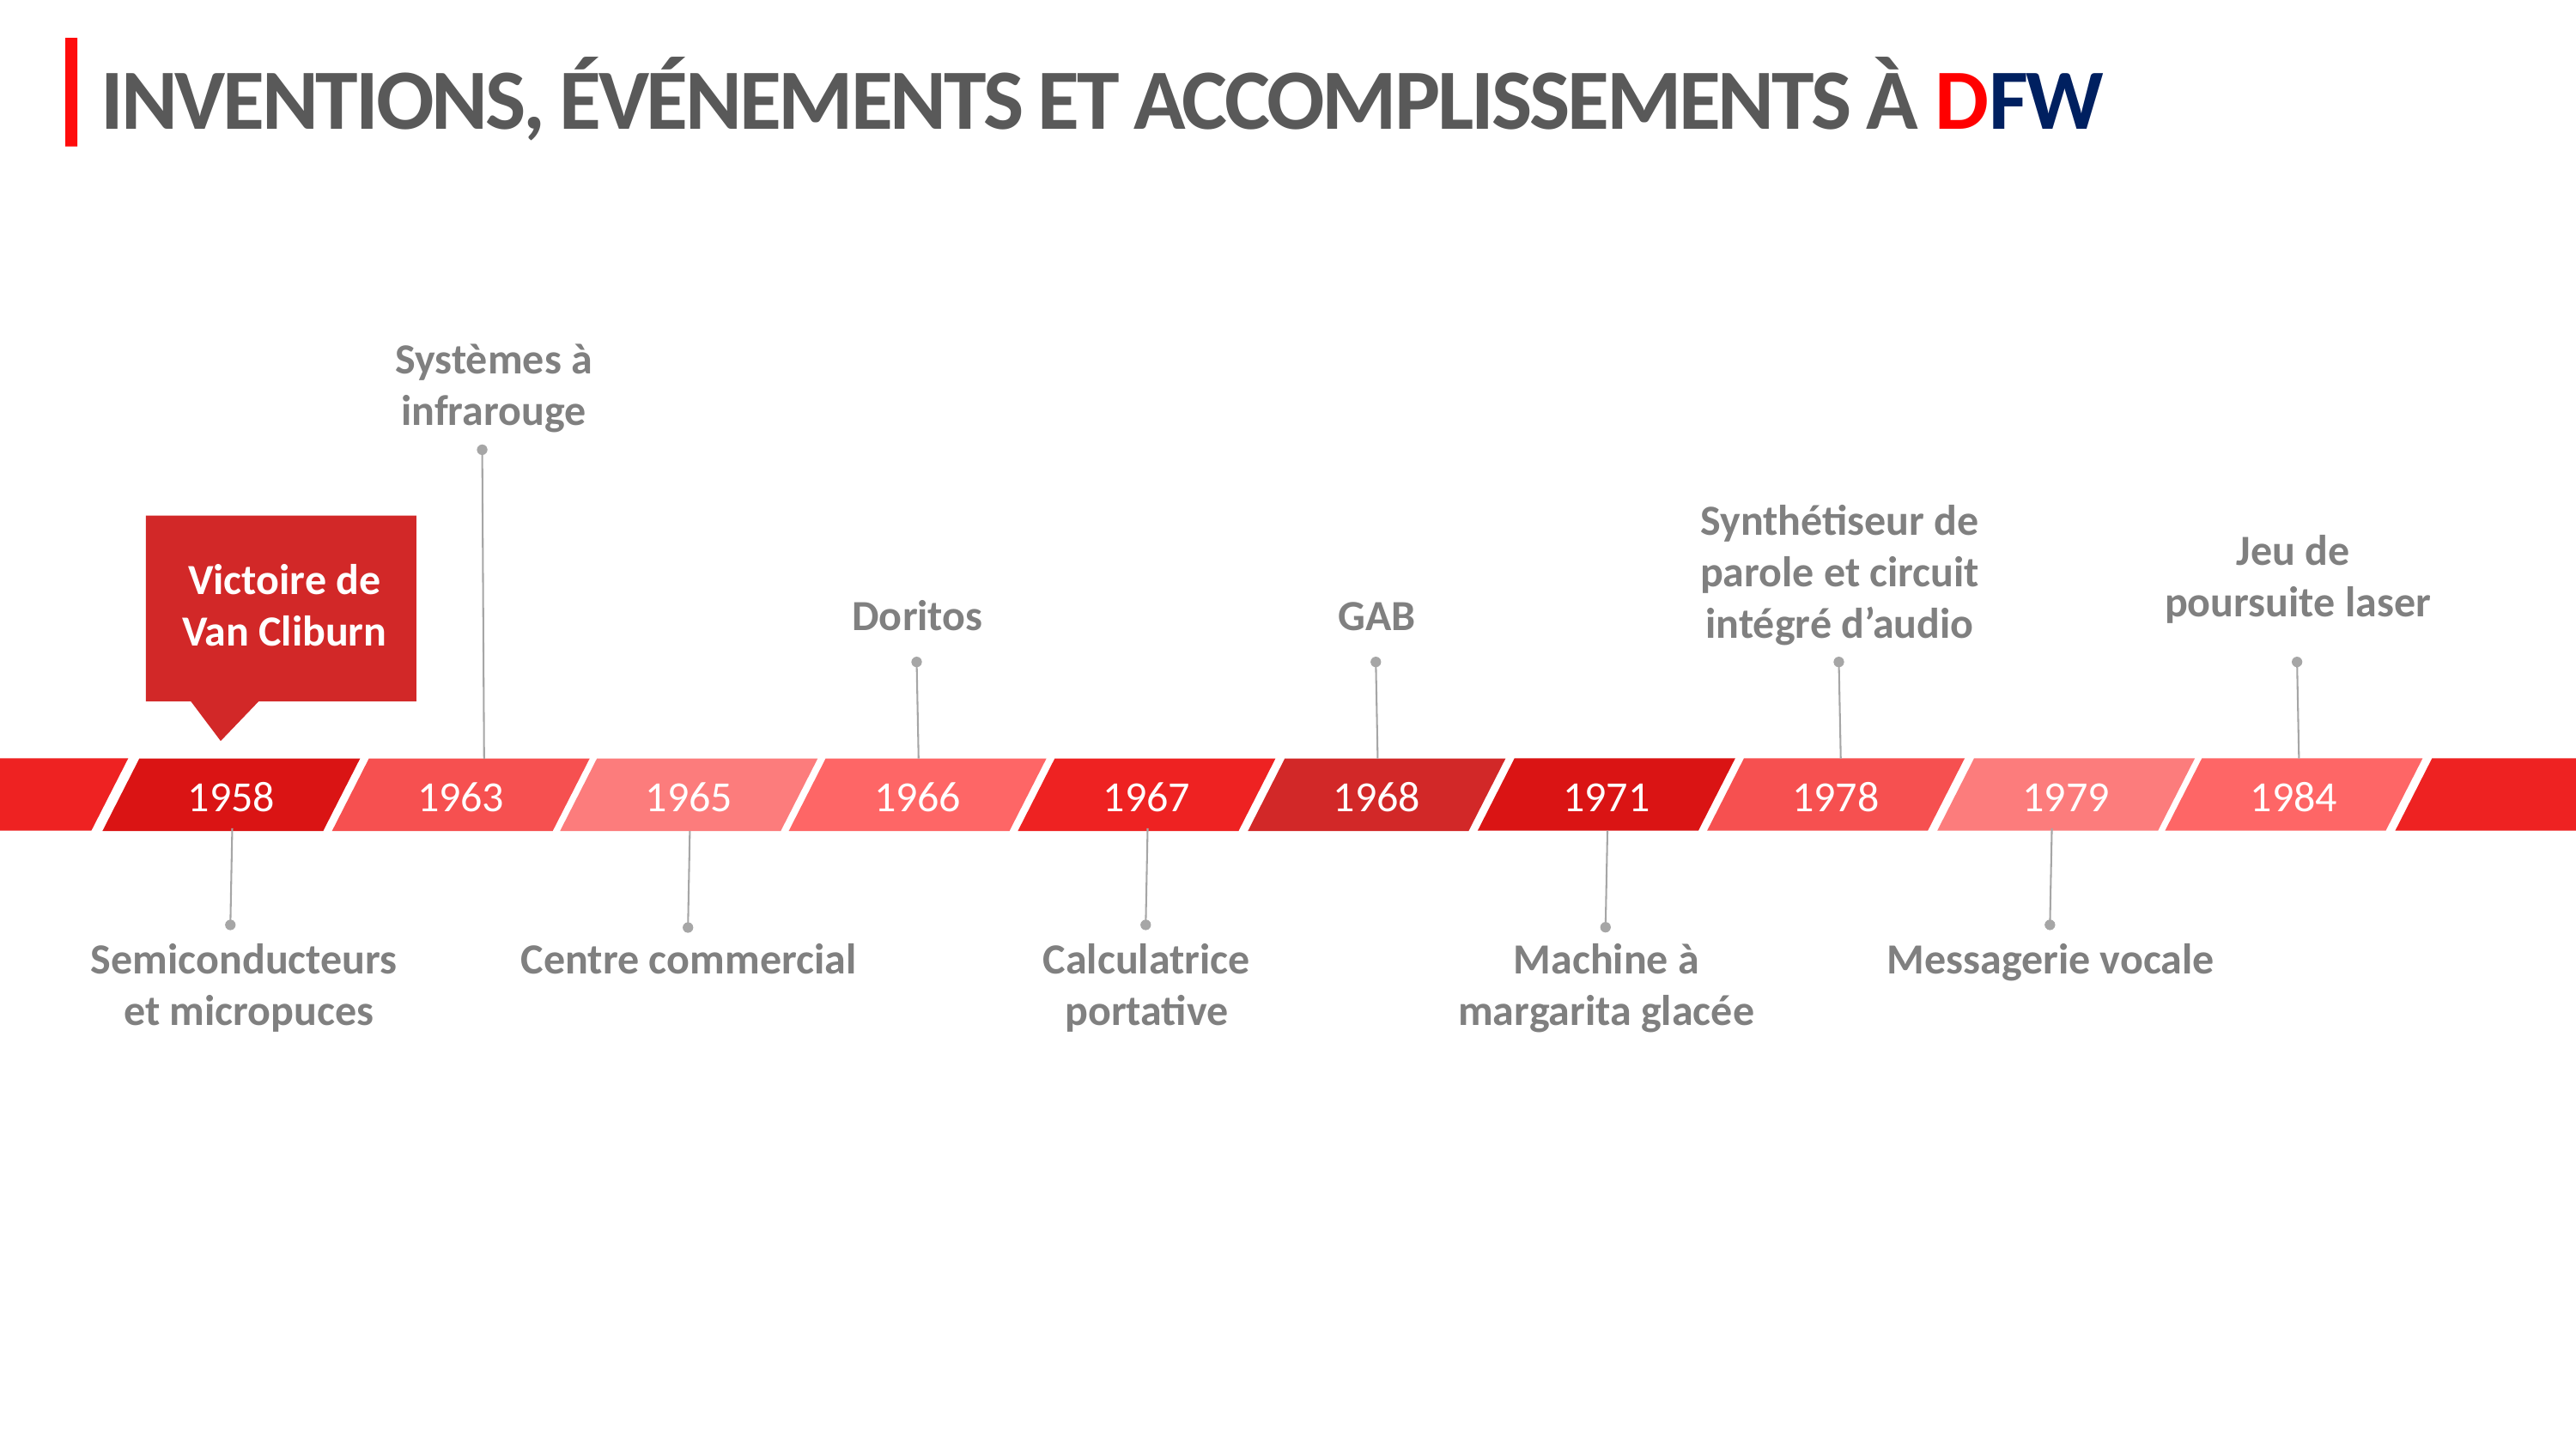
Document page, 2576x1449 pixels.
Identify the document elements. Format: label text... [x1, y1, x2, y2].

text_box Machine à margarita glacée [1409, 925, 1804, 1041]
text_box 1958 [102, 758, 361, 832]
text_box GAB [1188, 581, 1565, 646]
text_box 1984 [2165, 758, 2423, 831]
text_box Doritos [729, 581, 1106, 646]
text_box 1963 [331, 758, 590, 832]
text_box 1966 [788, 758, 1047, 832]
text_box 1968 [1248, 758, 1506, 832]
text_box Centre commercial [492, 925, 886, 990]
text_box 1967 [1018, 758, 1276, 832]
text_box Semiconducteurs et micropuces [66, 925, 432, 1041]
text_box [1605, 830, 1608, 928]
text_box Victoire de Van Cliburn [152, 545, 416, 662]
text_box [64, 37, 78, 148]
text_box 1978 [1707, 758, 1965, 831]
text_box Messagerie vocale [1854, 925, 2248, 990]
text_box Jeu de poursuite laser [2109, 516, 2487, 633]
text_box [145, 515, 416, 742]
text_box Synthétiseur de parole et circuit intégré d’audio [1651, 485, 2029, 653]
text_box 1965 [560, 758, 818, 832]
text_box INVENTIONS, ÉVÉNEMENTS ET ACCOMPLISSEMENTS À DFW [88, 36, 2495, 153]
text_box Calculatrice portative [950, 925, 1344, 1041]
text_box [0, 758, 129, 831]
text_box Systèmes à infrarouge [317, 324, 671, 440]
text_box [2395, 758, 2576, 831]
text_box 1971 [1477, 758, 1735, 831]
text_box 1979 [1937, 758, 2196, 831]
